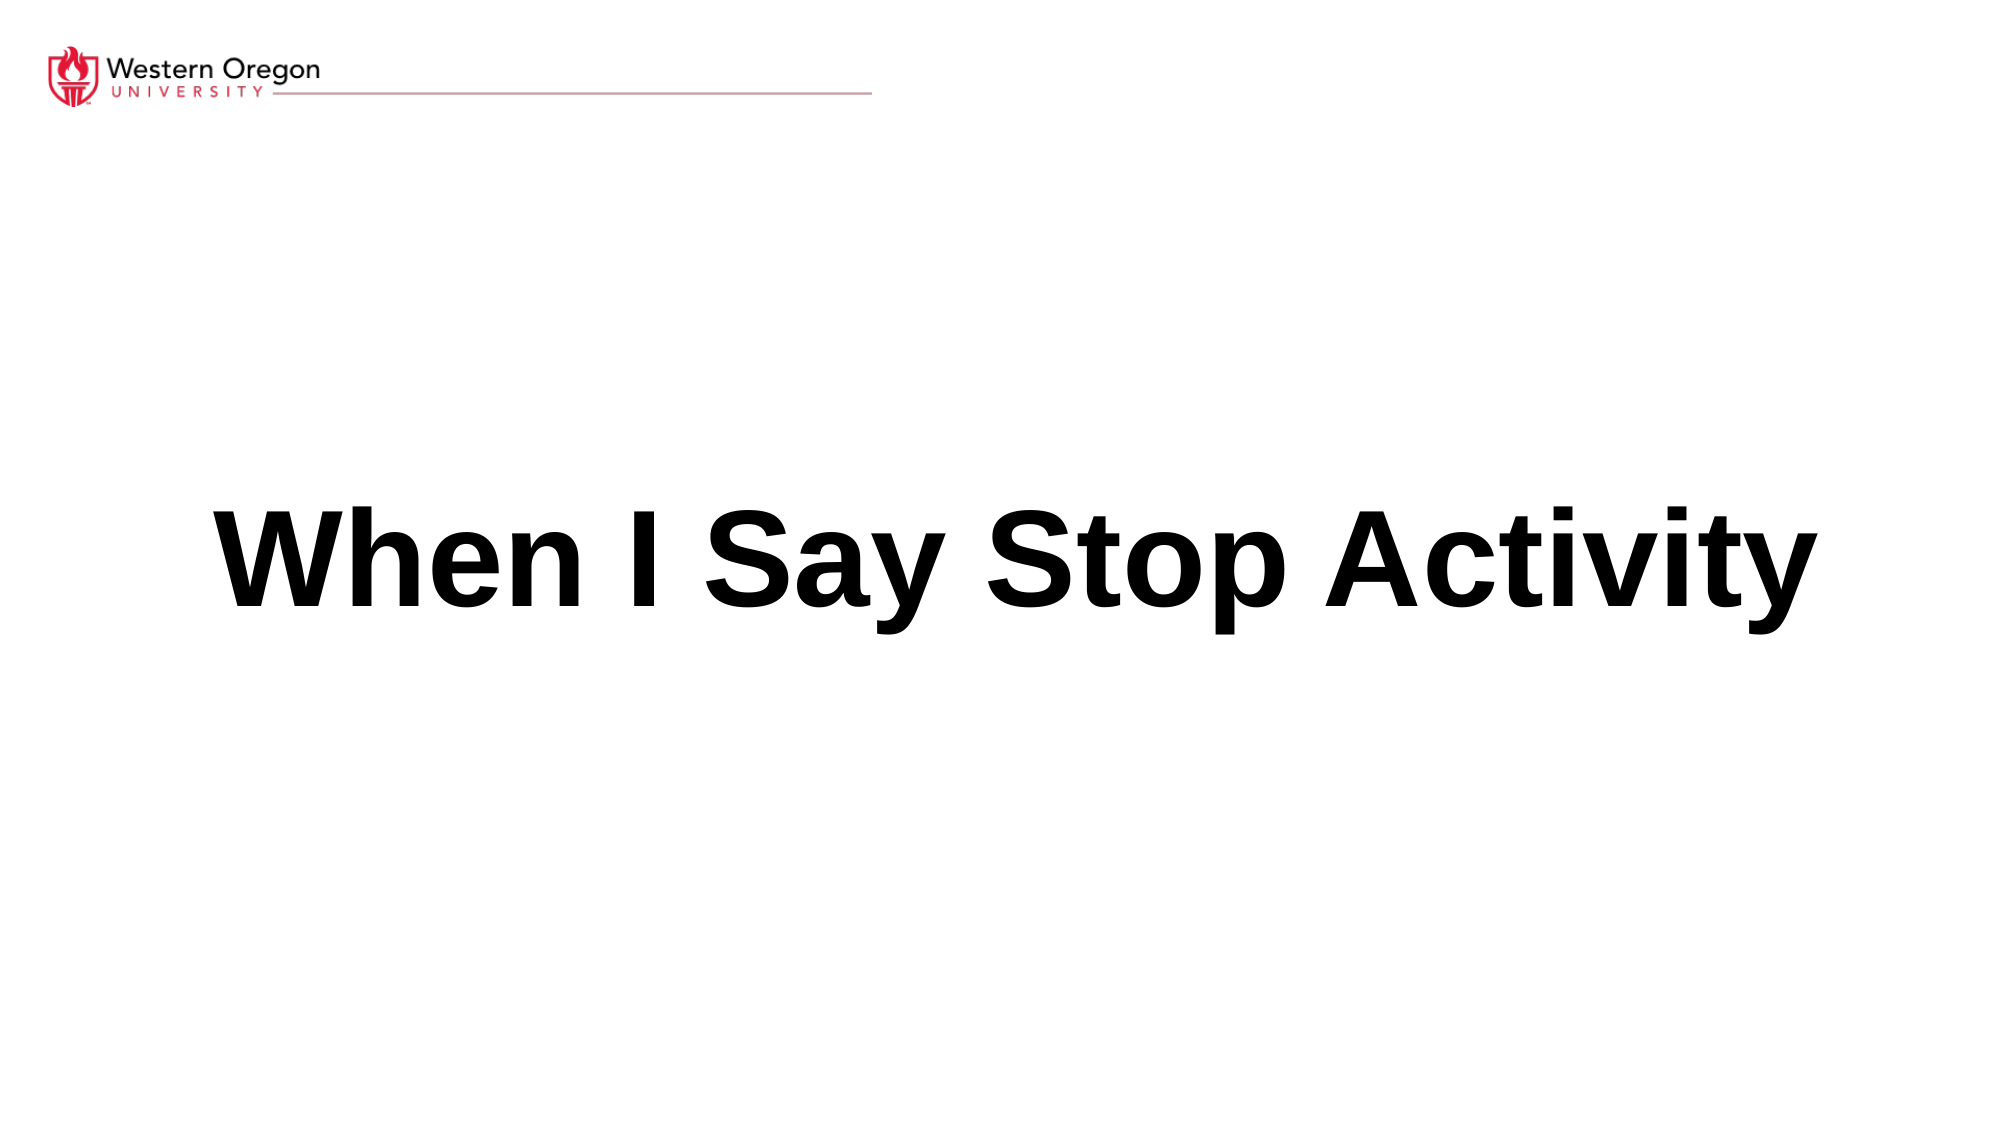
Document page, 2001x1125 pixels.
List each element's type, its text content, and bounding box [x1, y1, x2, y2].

title When I Say Stop Activity [198, 379, 1921, 746]
picture [48, 46, 872, 107]
